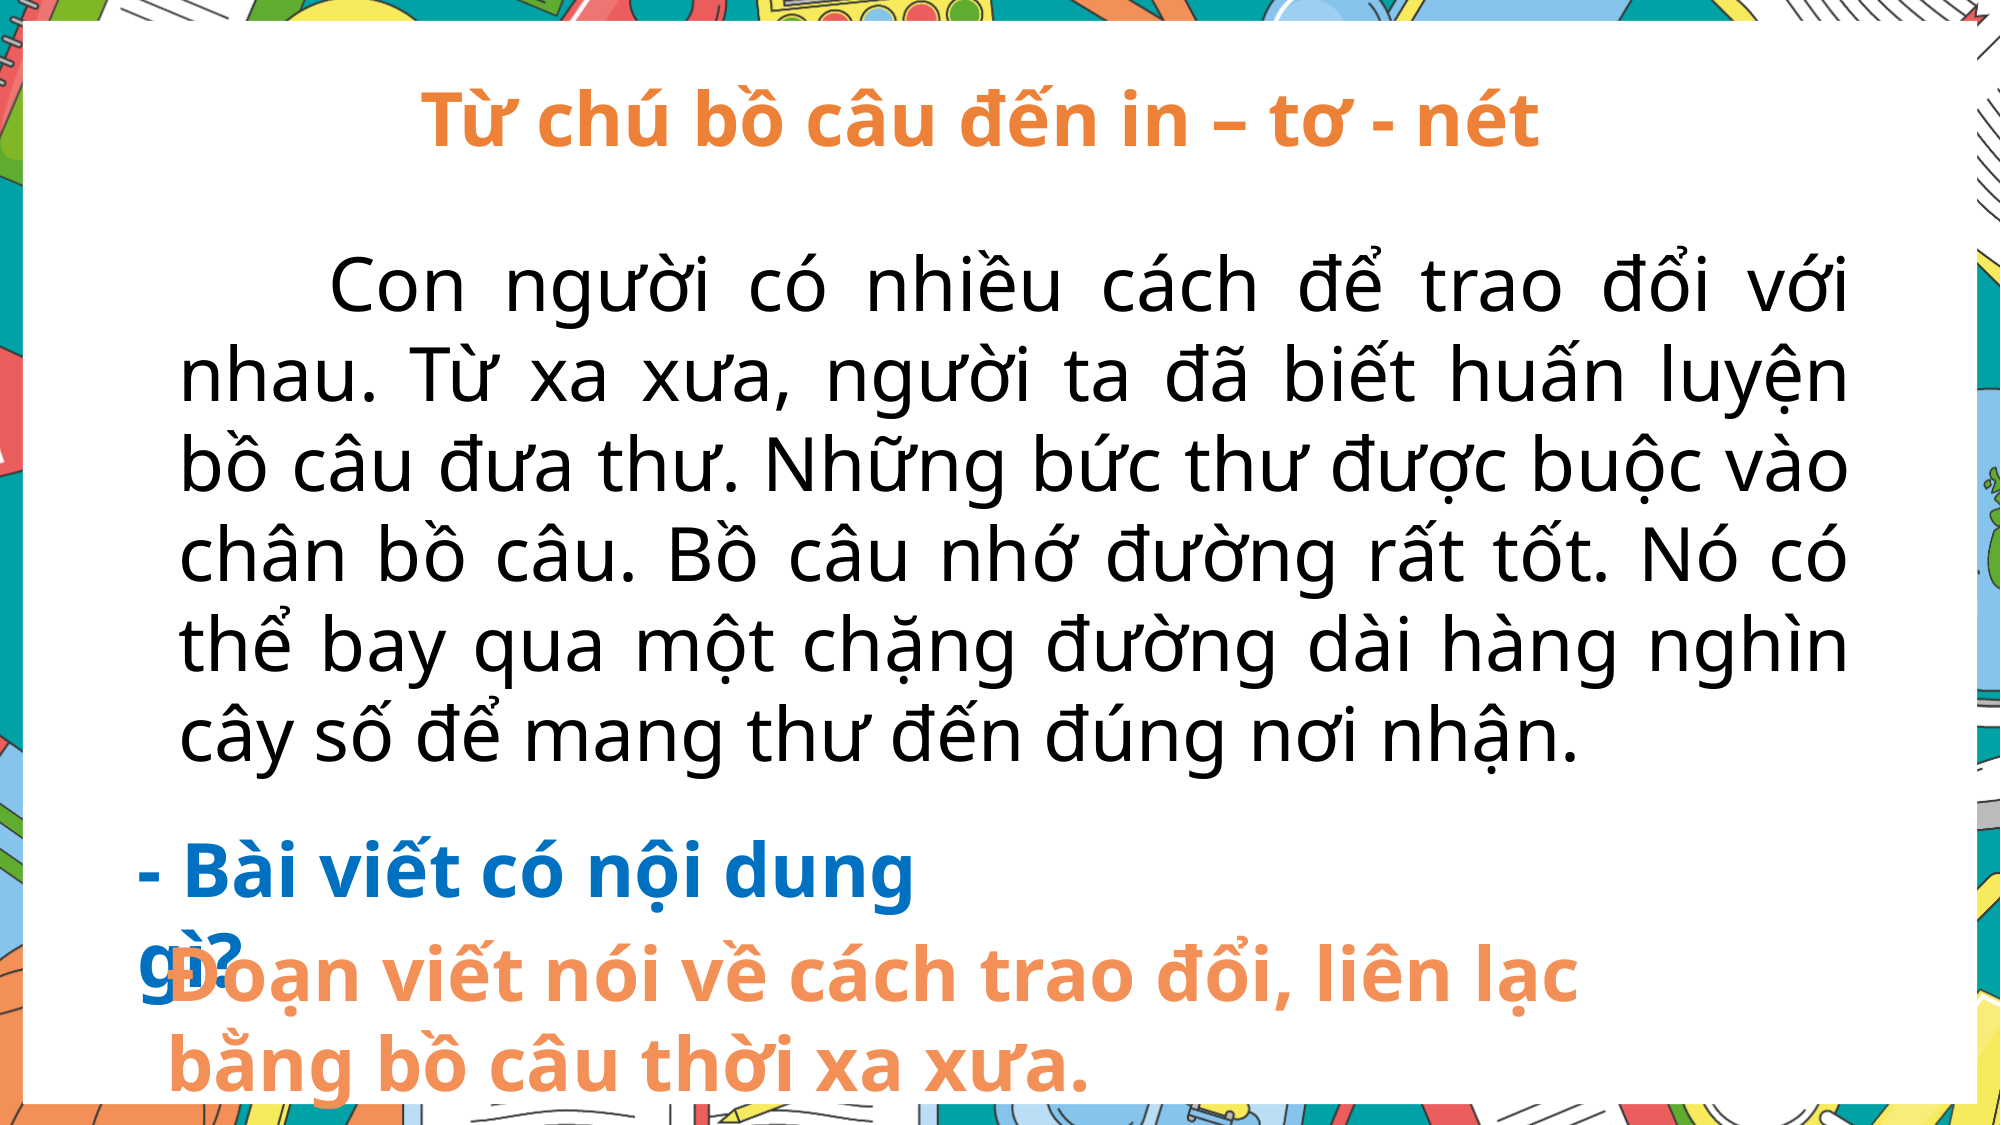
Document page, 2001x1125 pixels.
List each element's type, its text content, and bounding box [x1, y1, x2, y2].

text_box Con người có nhiều cách để trao đổi với nhau. Từ xa xưa, người ta đã biết huấn luyện bồ câu đưa thư. Những bức thư được buộc vào chân bồ câu. Bồ câu nhớ đường rất tốt. Nó có thể bay qua một chặng đường dài hàng nghìn cây số để mang thư đến đúng nơi nhận. [163, 228, 1867, 784]
text_box Đoạn viết nói về cách trao đổi, liên lạc bằng bồ câu thời xa xưa. [151, 918, 1778, 1114]
text_box - Bài viết có nội dung gì? [122, 814, 945, 1010]
text_box Từ chú bồ câu đến in – tơ - nét [330, 63, 1632, 169]
picture [0, 0, 2000, 1125]
